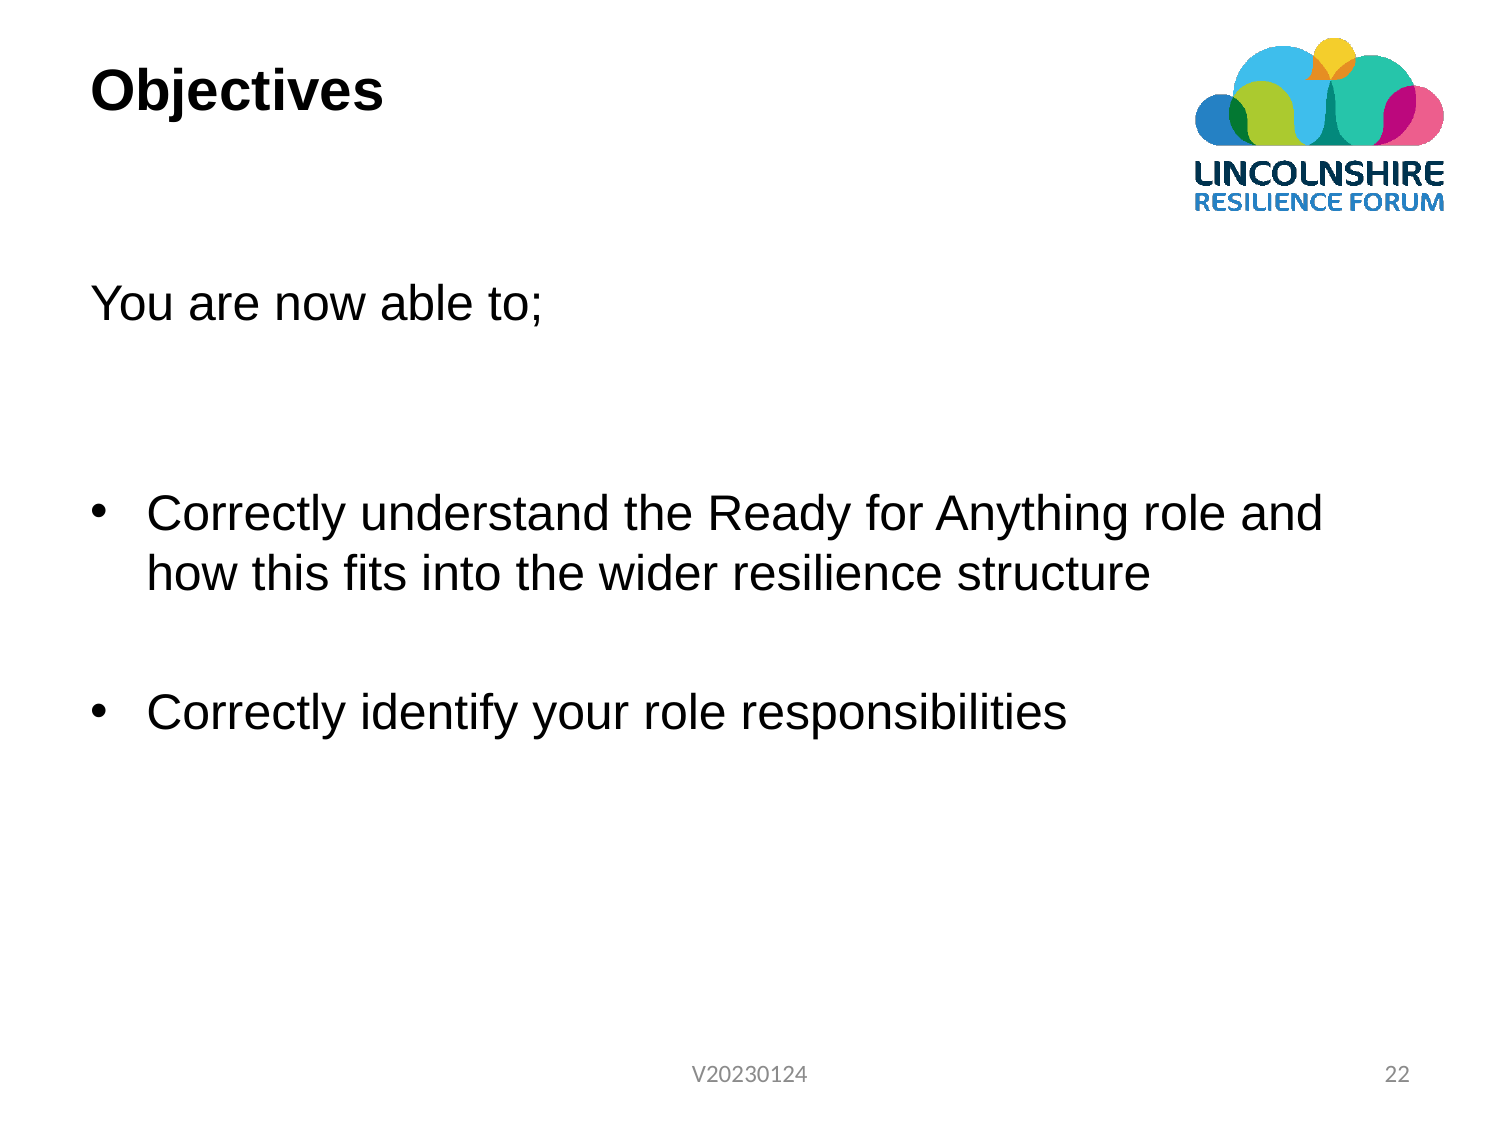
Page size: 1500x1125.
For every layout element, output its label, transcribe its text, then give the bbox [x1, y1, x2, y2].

list You are now able to; Correctly understand the Ready for Anything role and how this fits into the wider resilience structure Correctly identify your role responsibilities [75, 262, 1425, 1005]
footer V20230124 [512, 1042, 988, 1103]
title Objectives [75, 45, 821, 233]
slide_number 22 [1074, 1042, 1425, 1103]
picture [1174, 17, 1465, 232]
